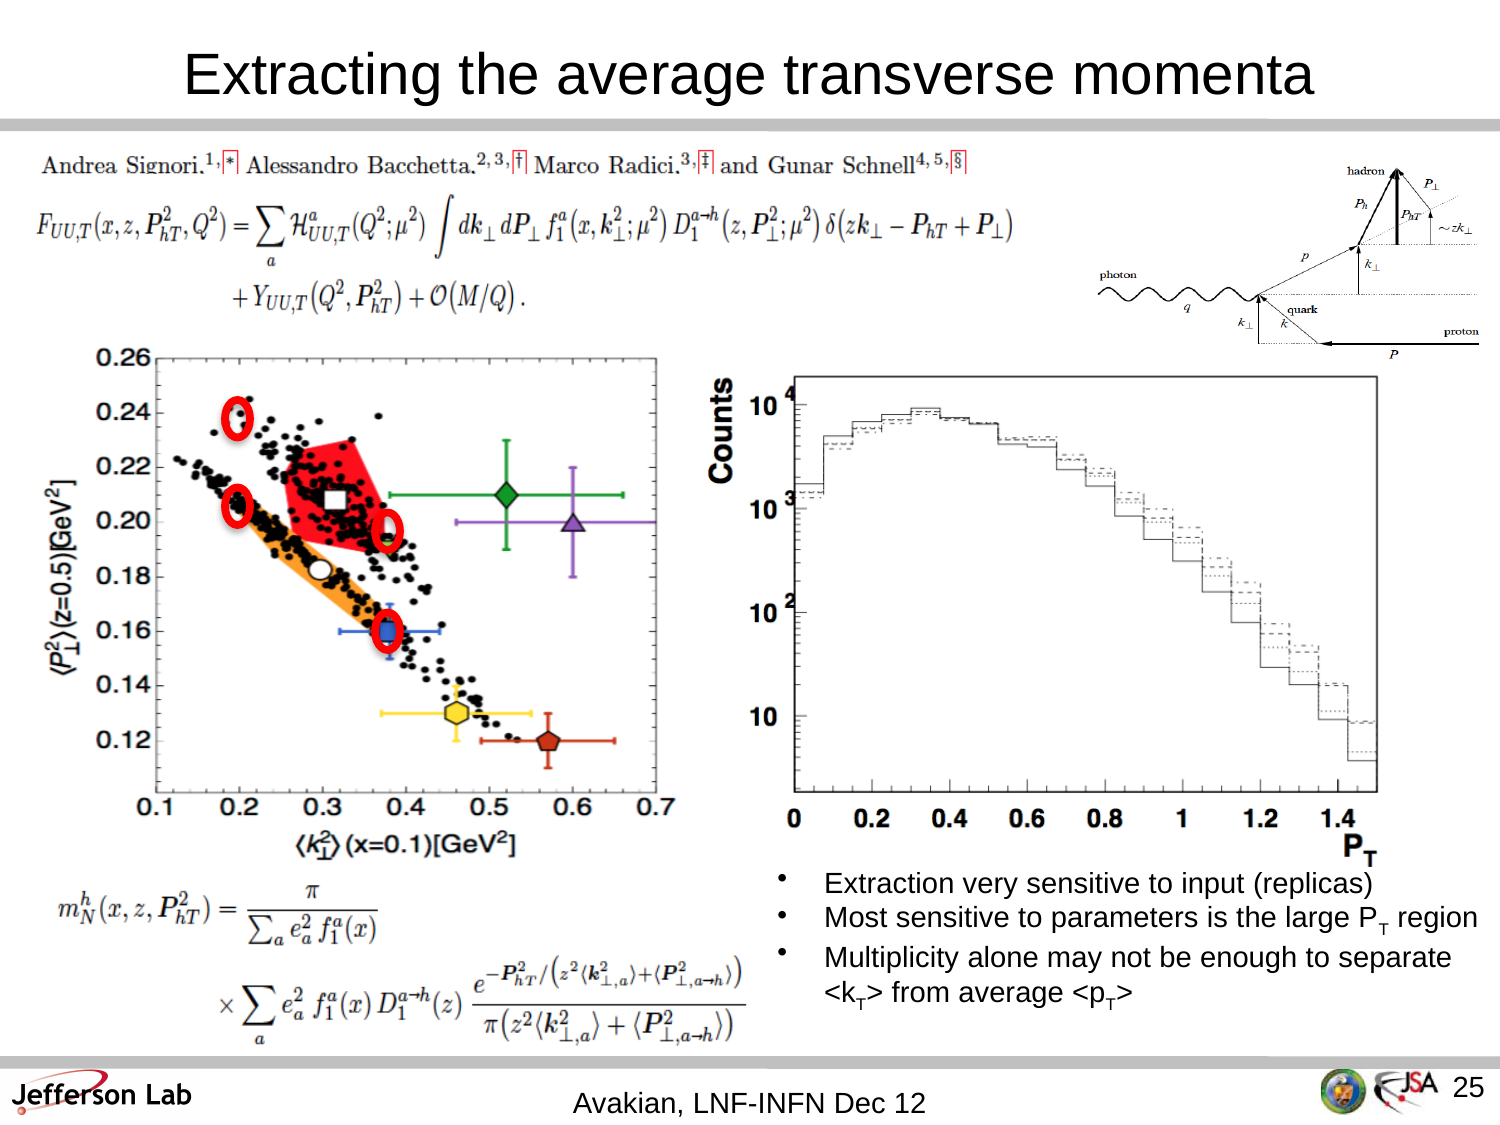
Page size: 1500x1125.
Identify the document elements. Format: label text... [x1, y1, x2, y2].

title Extracting the average transverse momenta [75, 24, 1425, 118]
picture [24, 337, 688, 863]
picture [701, 137, 1486, 873]
footer Avakian, LNF-INFN Dec 12 [512, 1076, 988, 1118]
picture [0, 1069, 200, 1125]
slide_number 25 [1387, 1060, 1500, 1114]
picture [24, 133, 1026, 316]
text_box Extraction very sensitive to input (replicas) Most sensitive to parameters is the large PT region Multiplicity alone may not be enough to separate <kT> from average <pT> [762, 821, 1500, 1066]
picture [49, 874, 751, 1053]
